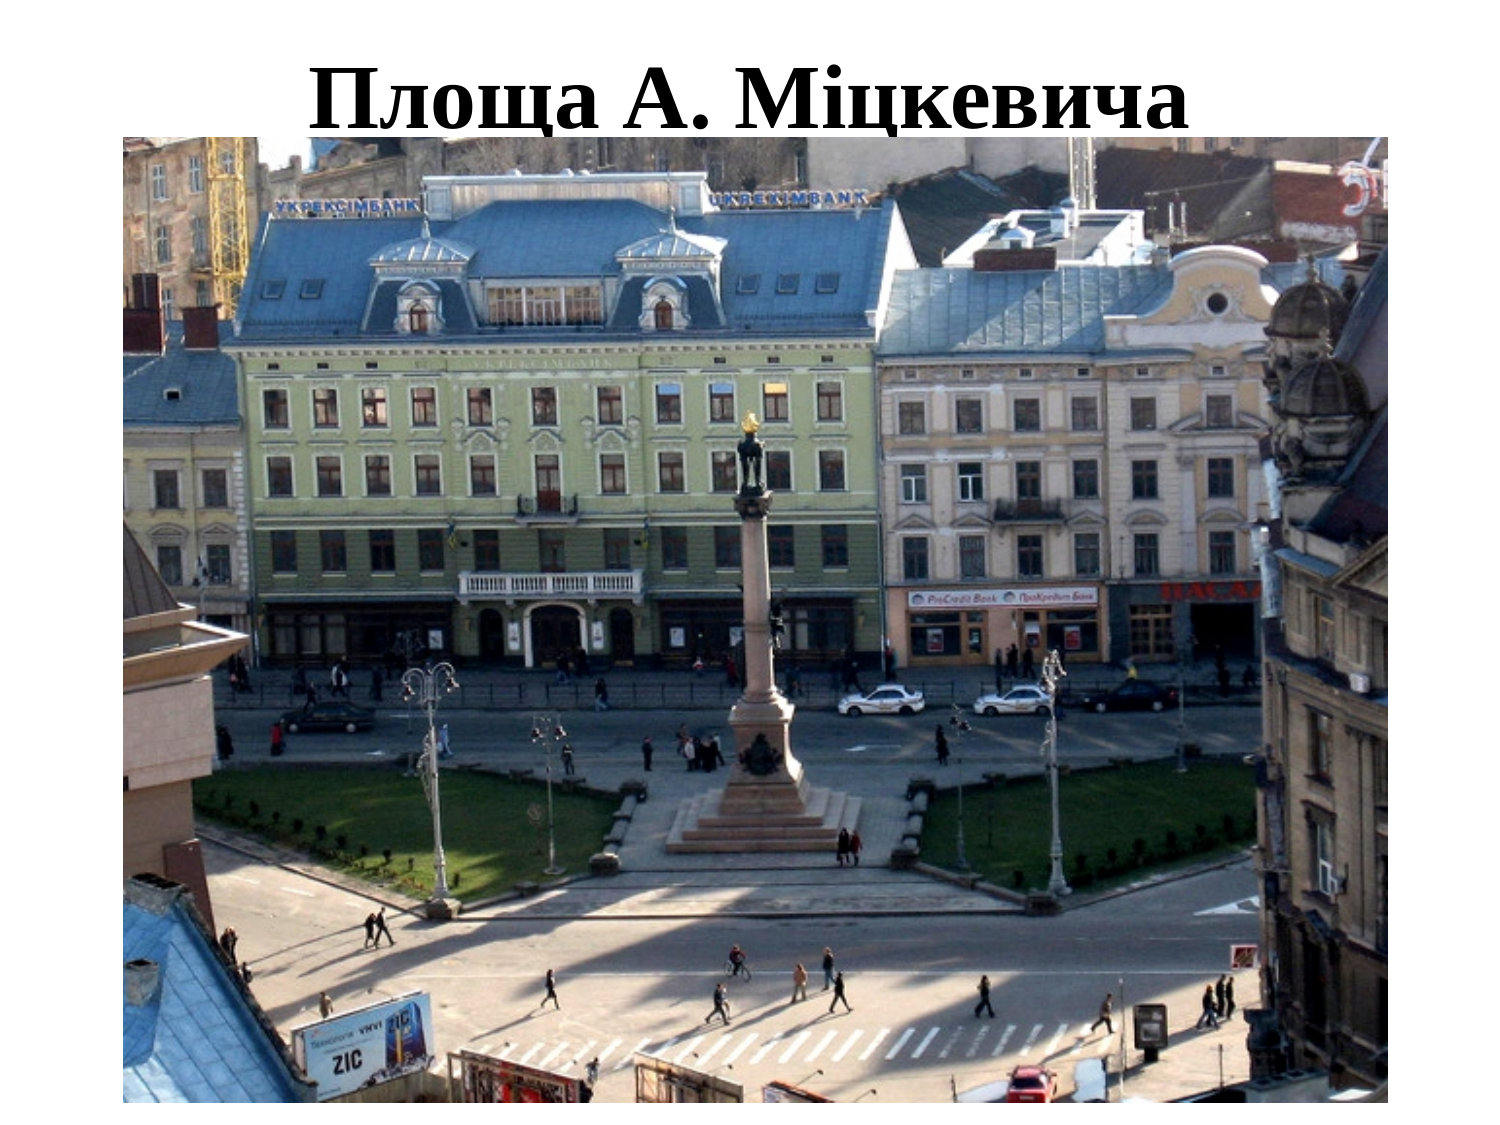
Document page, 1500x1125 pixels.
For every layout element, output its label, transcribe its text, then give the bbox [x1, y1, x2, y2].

title Площа А. Міцкевича [75, 0, 1425, 185]
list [123, 136, 1389, 1104]
